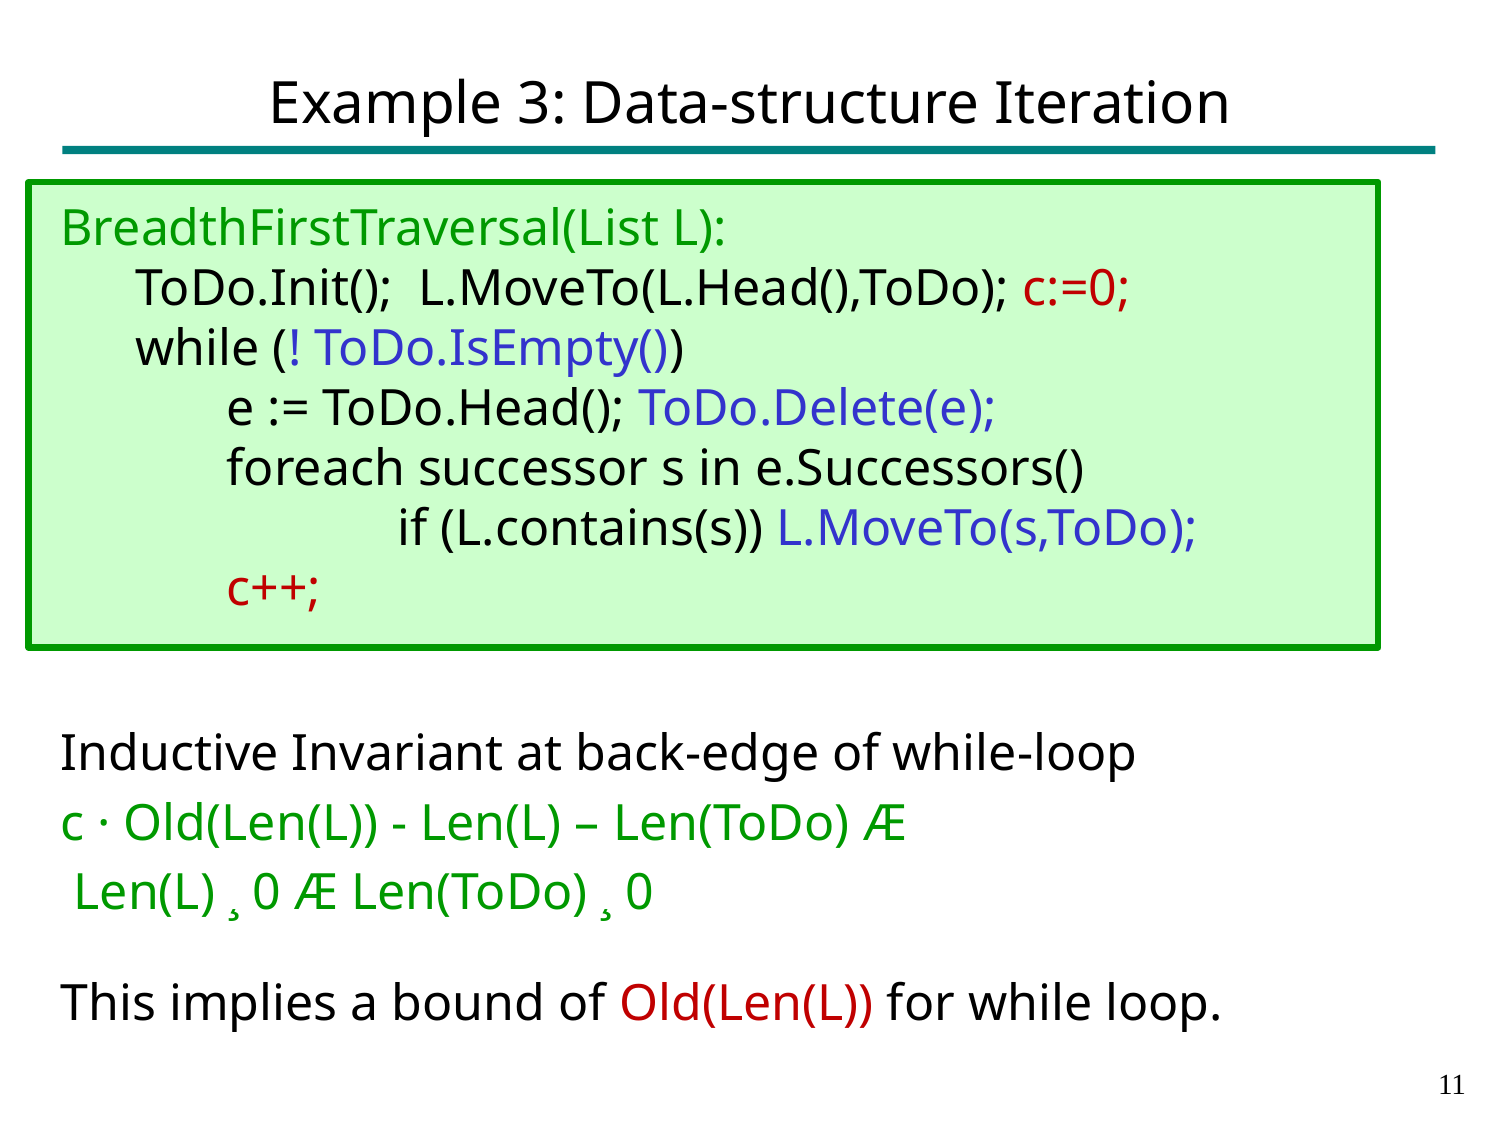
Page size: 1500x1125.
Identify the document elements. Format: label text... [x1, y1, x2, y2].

text_box [28, 182, 1379, 648]
list BreadthFirstTraversal(List L): ToDo.Init(); L.MoveTo(L.Head(),ToDo); c:=0; while (! ToDo.IsEmpty()) e := ToDo.Head(); ToDo.Delete(e); foreach successor s in e.Successors() if (L.contains(s)) L.MoveTo(s,ToDo); c++; Inductive Invariant at back-edge of while-loop c · Old(Len(L)) - Len(L) – Len(ToDo) Æ Len(L) ¸ 0 Æ Len(ToDo) ¸ 0 This implies a bound of Old(Len(L)) for while loop. [45, 187, 1446, 1013]
title Example 3: Data-structure Iteration [112, 49, 1388, 151]
slide_number 10 [1168, 1057, 1482, 1121]
